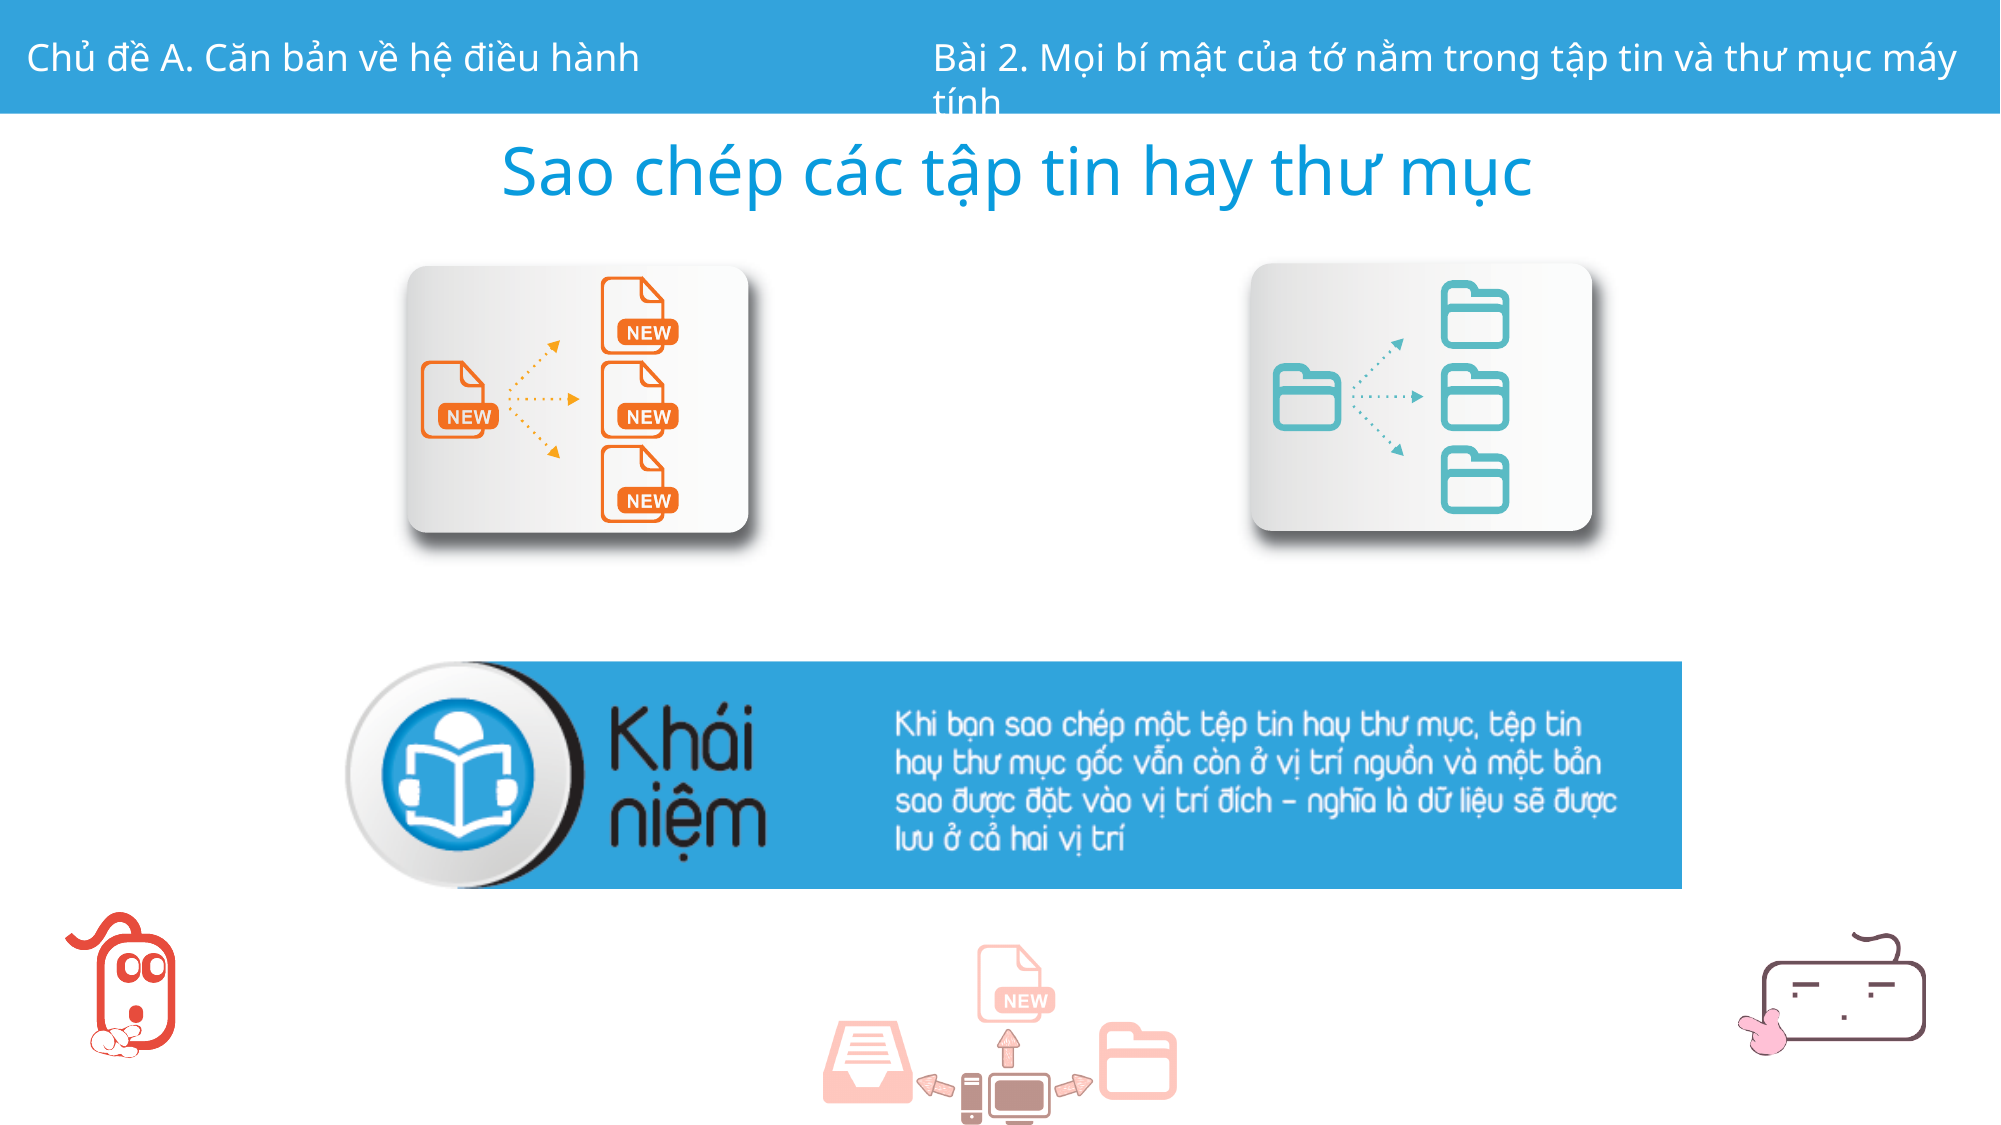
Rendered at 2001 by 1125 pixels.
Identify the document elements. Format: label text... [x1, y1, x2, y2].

list Sao chép các tập tin hay thư mục [209, 130, 1815, 235]
picture [342, 660, 1682, 890]
picture [393, 257, 782, 572]
picture [1237, 255, 1626, 572]
